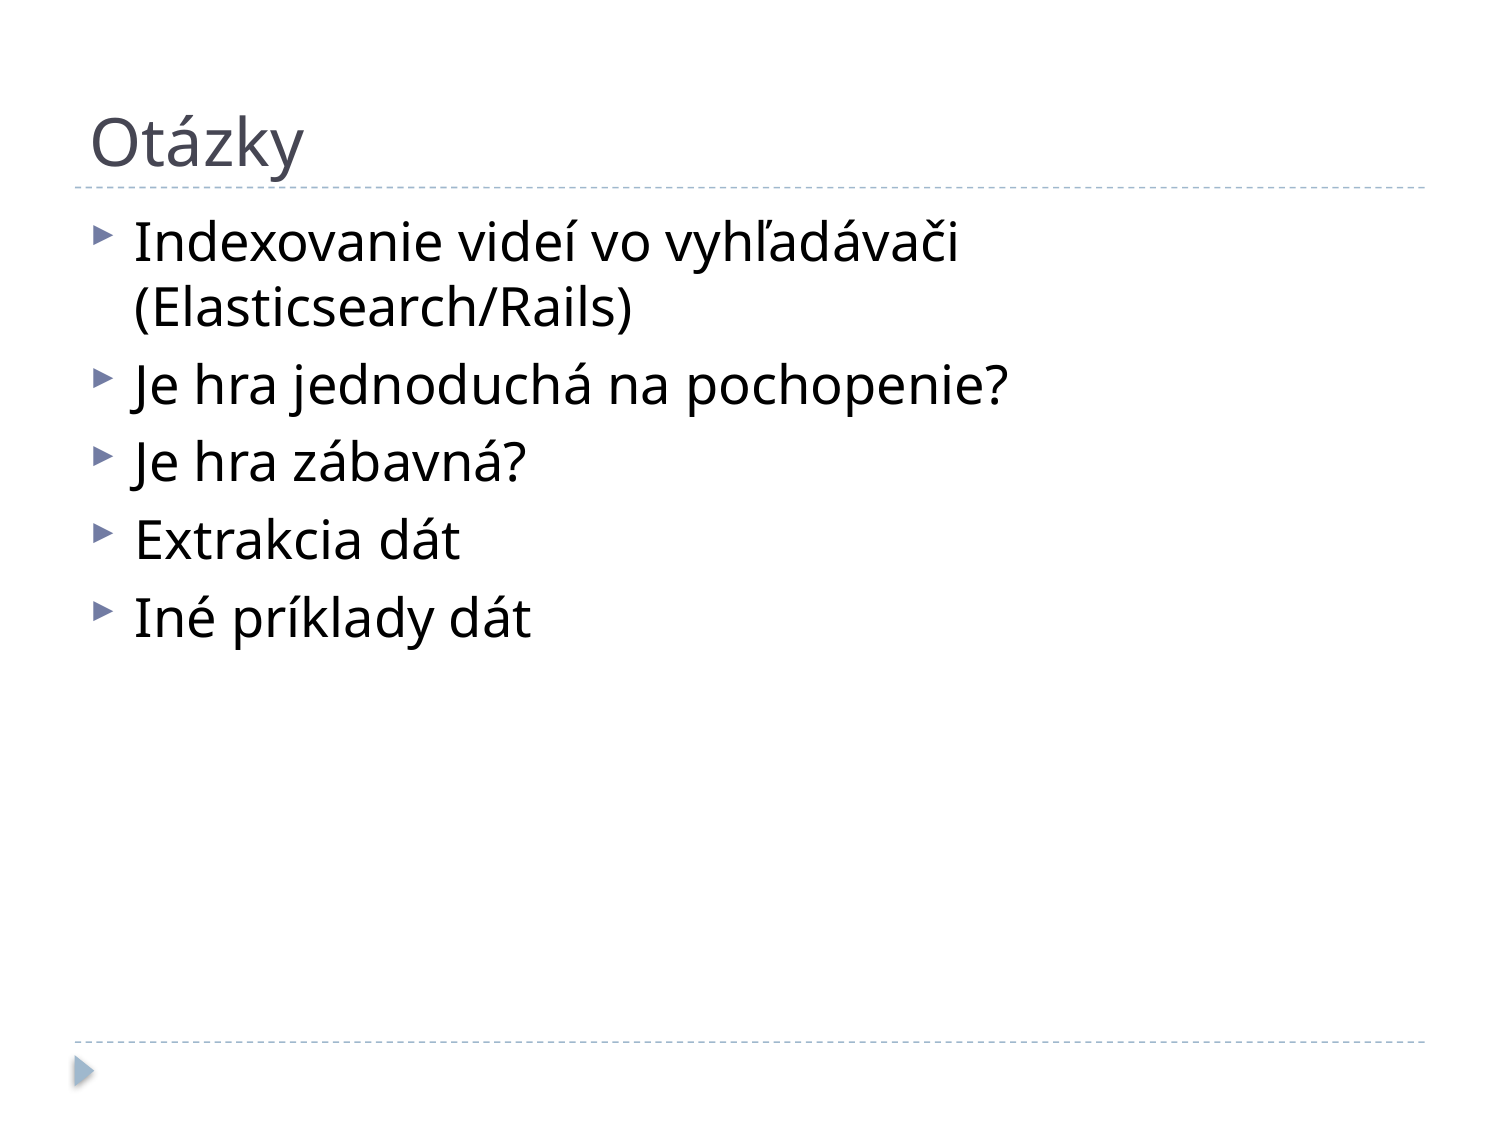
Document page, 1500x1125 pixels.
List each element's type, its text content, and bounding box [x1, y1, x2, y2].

list Indexovanie videí vo vyhľadávači (Elasticsearch/Rails) Je hra jednoduchá na pochopenie? Je hra zábavná? Extrakcia dát Iné príklady dát [75, 200, 1425, 1010]
title Otázky [75, 24, 1425, 188]
